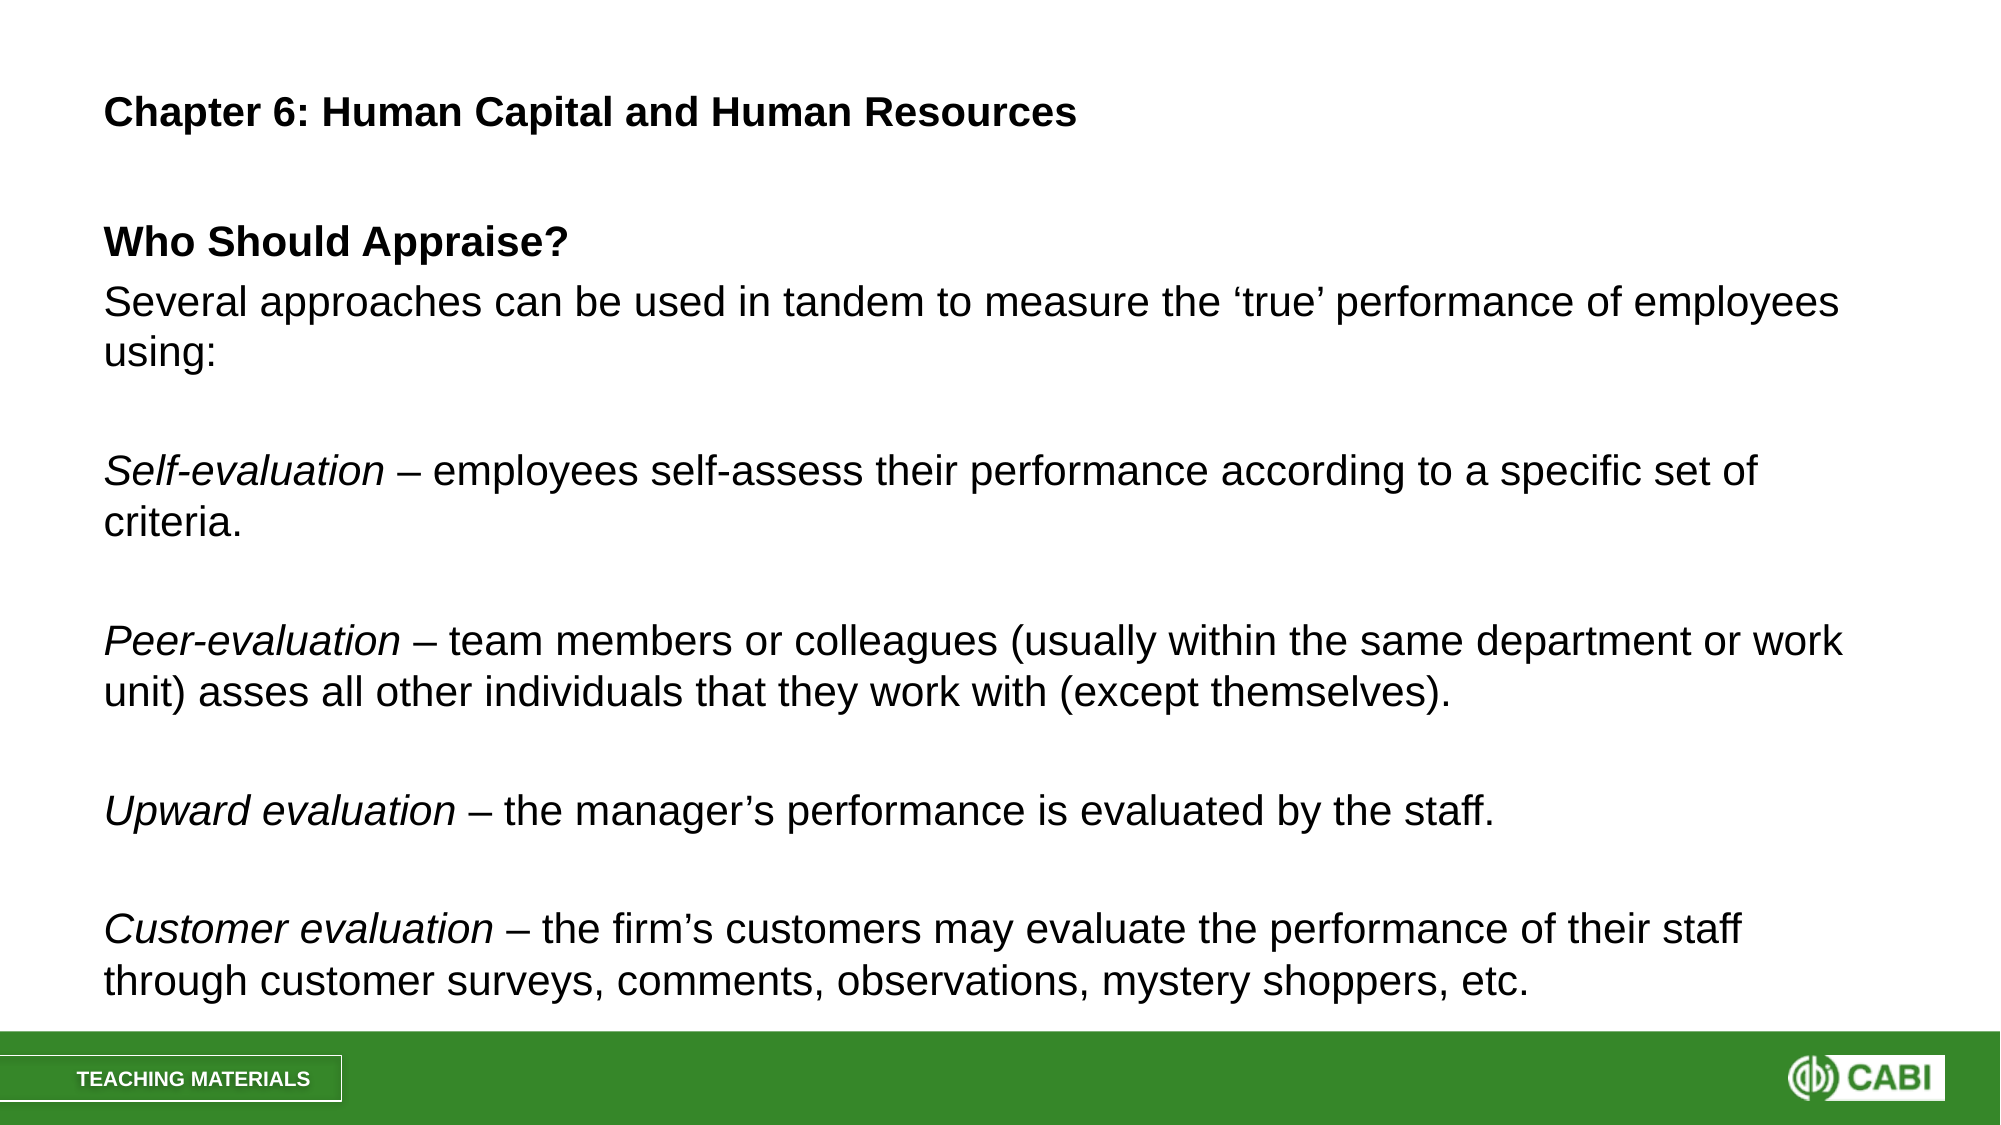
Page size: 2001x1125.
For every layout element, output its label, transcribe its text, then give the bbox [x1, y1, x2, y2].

list Who Should Appraise? Several approaches can be used in tandem to measure the ‘true’ performance of employees using: Self-evaluation – employees self-assess their performance according to a specific set of criteria. Peer-evaluation – team members or colleagues (usually within the same department or work unit) asses all other individuals that they work with (except themselves). Upward evaluation – the manager’s performance is evaluated by the staff. Customer evaluation – the firm’s customers may evaluate the performance of their staff through customer surveys, comments, observations, mystery shoppers, etc. [88, 206, 1861, 1015]
title Chapter 6: Human Capital and Human Resources [88, 76, 1835, 209]
picture [1788, 1055, 1945, 1101]
